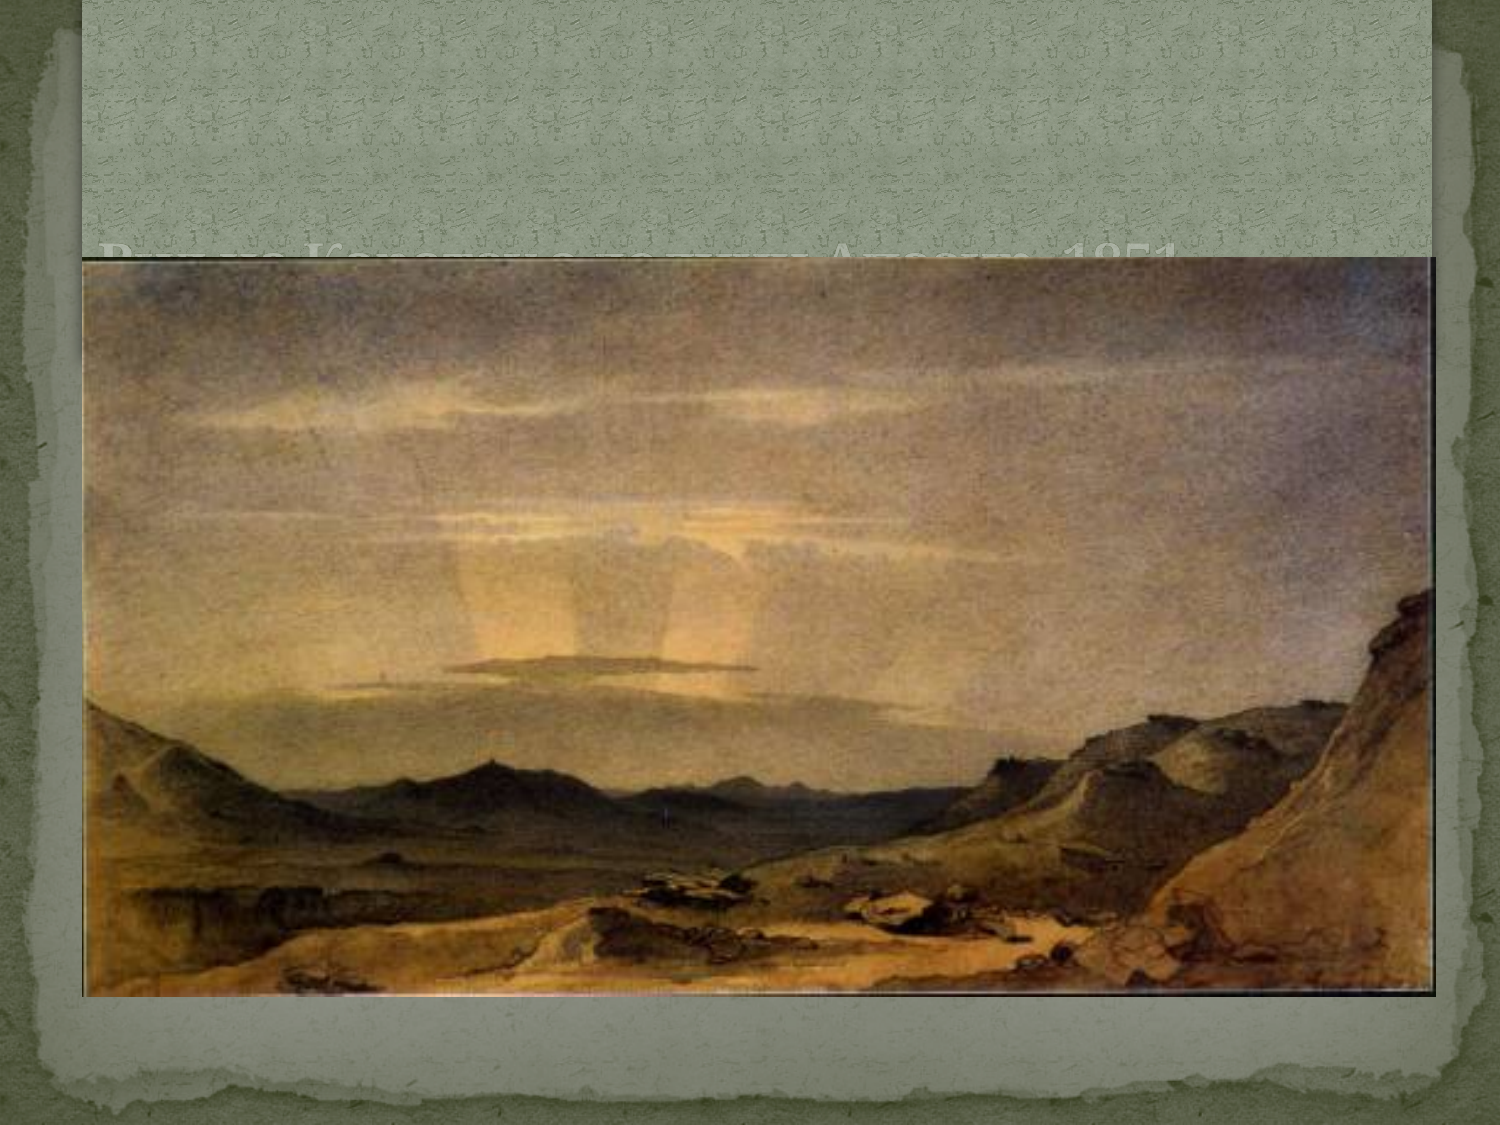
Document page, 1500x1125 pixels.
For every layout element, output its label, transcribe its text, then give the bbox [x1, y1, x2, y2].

title Вид на Каратау з долини Апазир, 1851 [81, 0, 1433, 250]
picture [82, 257, 1436, 997]
